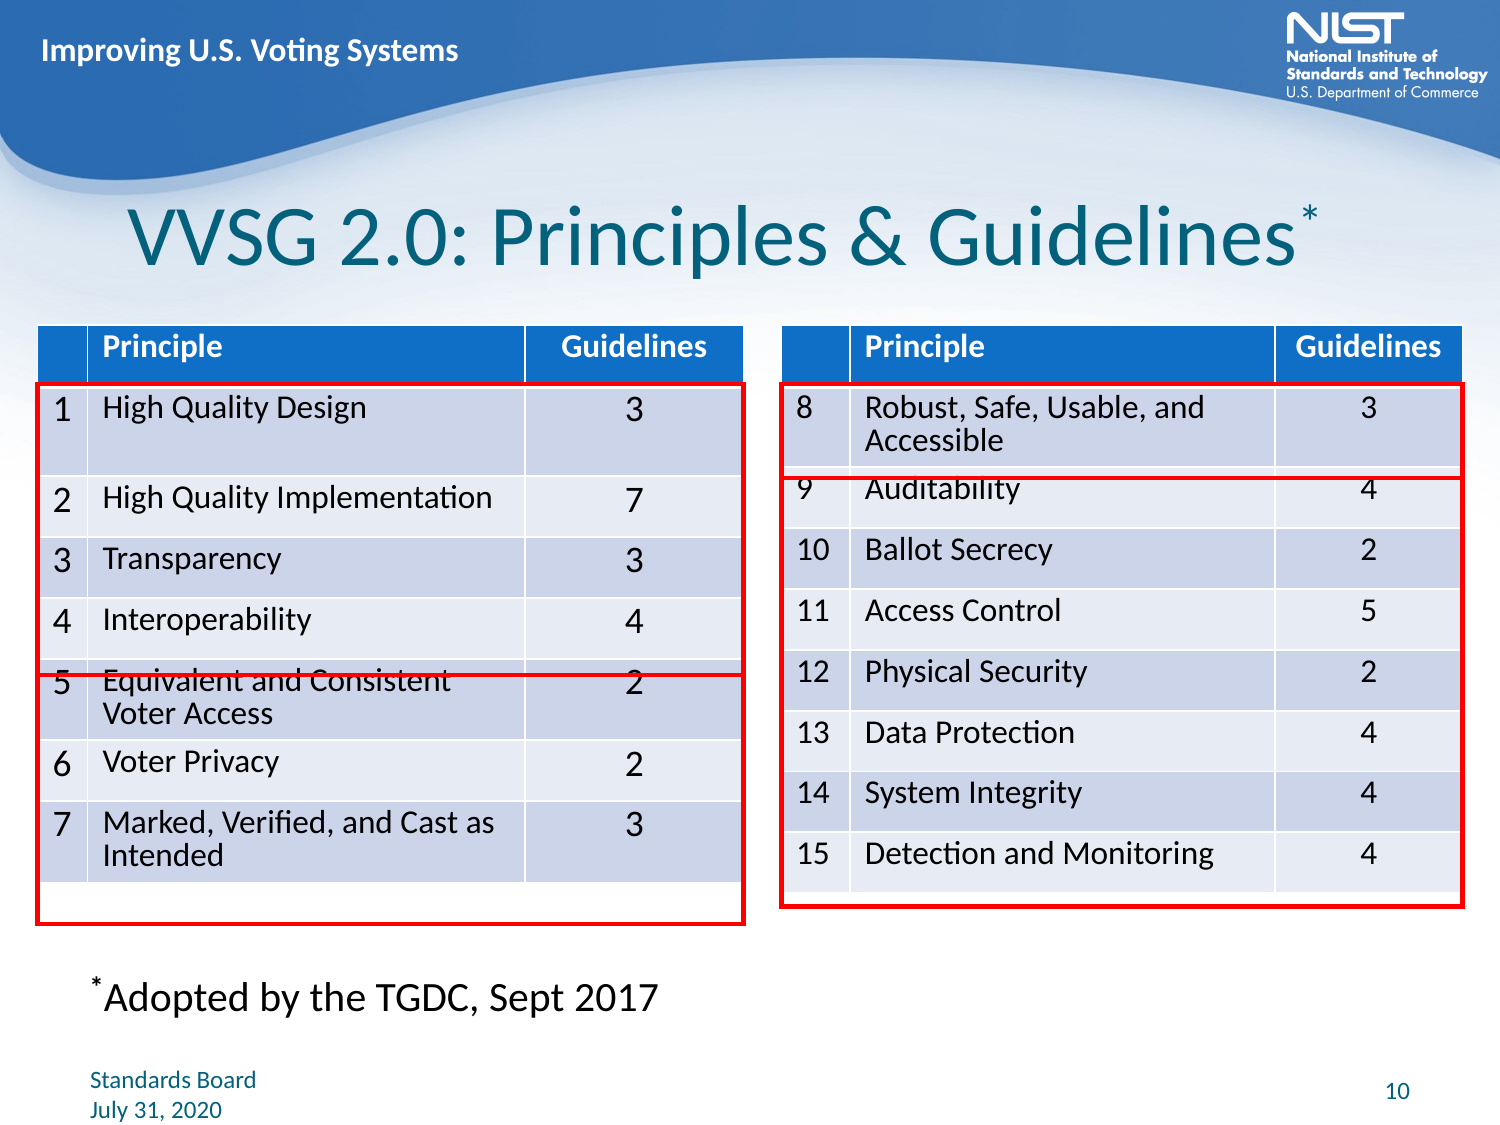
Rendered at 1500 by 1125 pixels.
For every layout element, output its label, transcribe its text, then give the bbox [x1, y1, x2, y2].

table_header Principle [851, 326, 1274, 383]
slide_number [75, 1062, 488, 1125]
table_header [38, 326, 87, 383]
title VVSG 2.0: Principles & Guidelines* [112, 137, 1463, 325]
table_header [782, 326, 849, 383]
table_header Guidelines [1276, 326, 1462, 383]
text_box *Adopted by the TGDC, Sept 2017 [11, 960, 737, 1036]
text_box [37, 384, 744, 675]
footer Improving U.S. Voting Systems [12, 18, 488, 79]
text_box [781, 477, 1463, 907]
table_header Guidelines [526, 326, 743, 383]
text_box [781, 384, 1463, 477]
slide_number 10 [1074, 1059, 1425, 1120]
table_header Principle [88, 326, 524, 383]
picture [0, 0, 1500, 1125]
text_box [37, 675, 744, 925]
